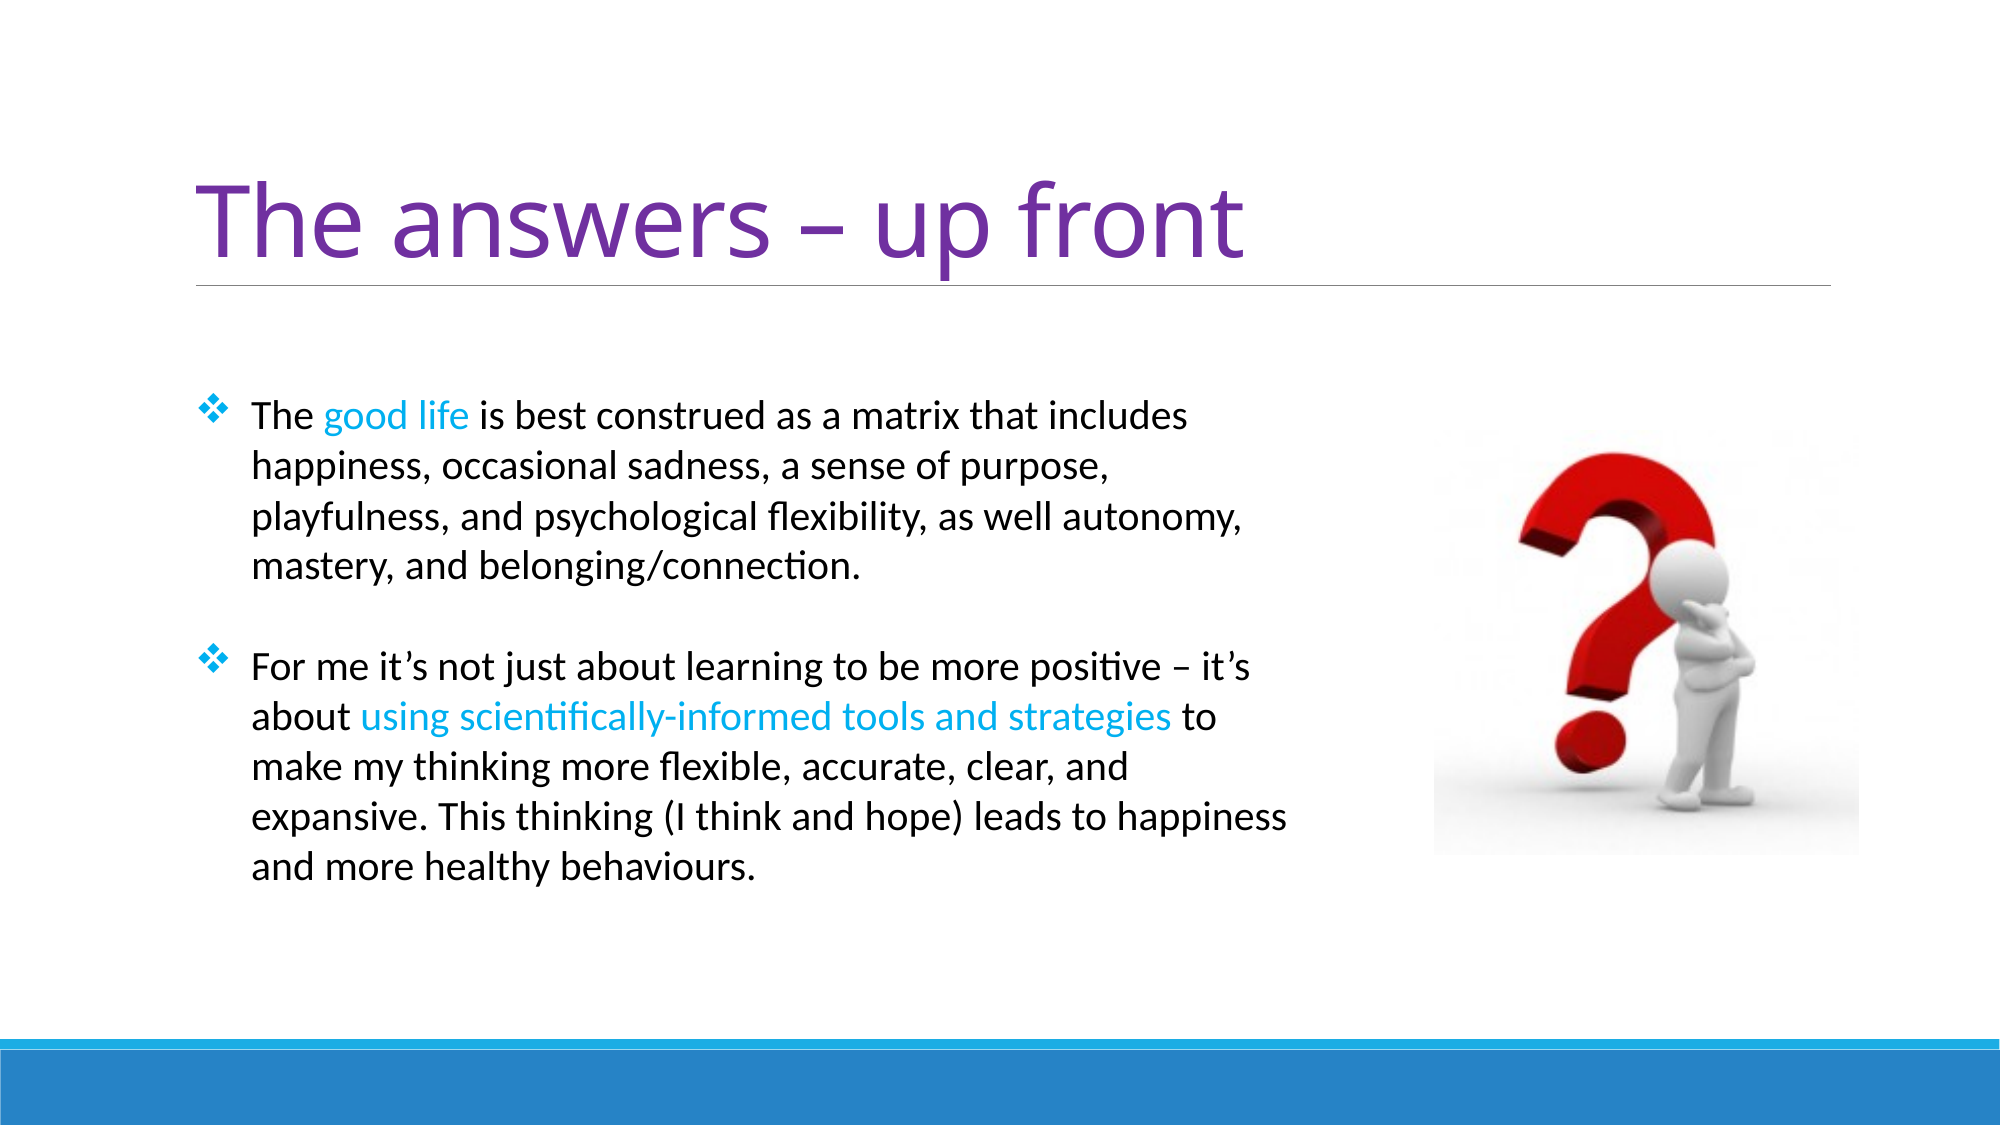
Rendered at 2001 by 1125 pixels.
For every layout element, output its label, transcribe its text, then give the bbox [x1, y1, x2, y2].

title The answers – up front [180, 47, 1830, 285]
picture [1433, 430, 1859, 856]
text_box The good life is best construed as a matrix that includes happiness, occasional sadness, a sense of purpose, playfulness, and psychological flexibility, as well autonomy, mastery, and belonging/connection. For me it’s not just about learning to be more positive – it’s about using scientifically-informed tools and strategies to make my thinking more flexible, accurate, clear, and expansive. This thinking (I think and hope) leads to happiness and more healthy behaviours. [179, 380, 1326, 1046]
